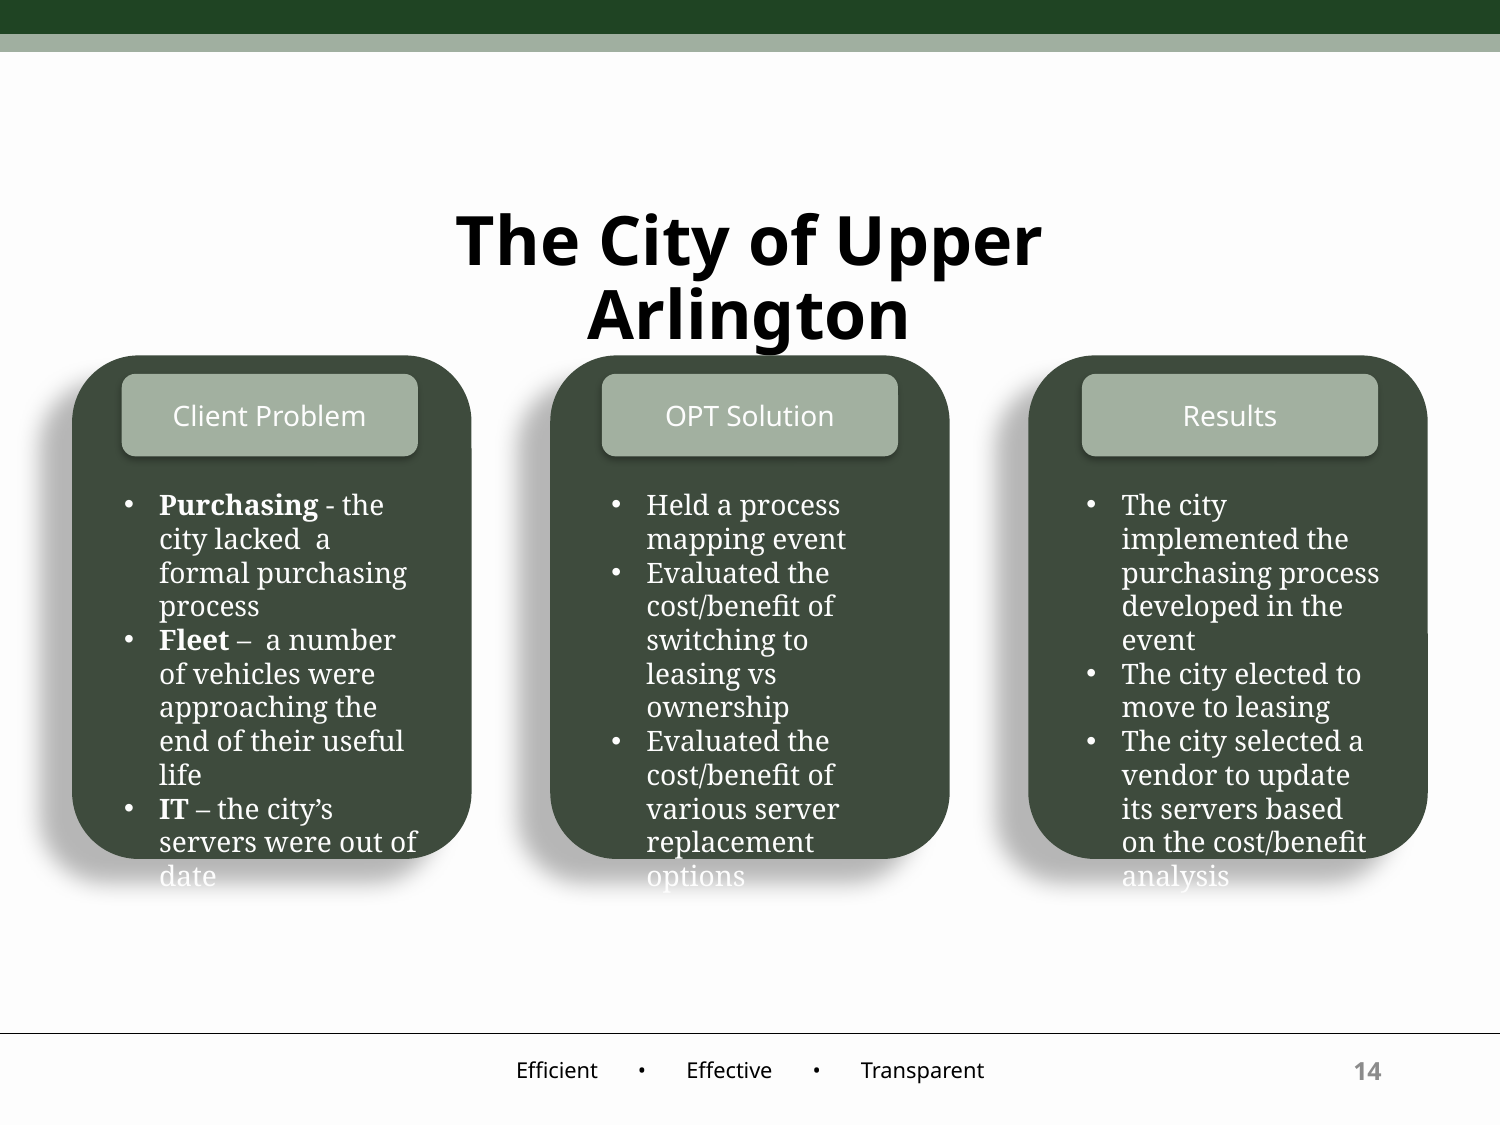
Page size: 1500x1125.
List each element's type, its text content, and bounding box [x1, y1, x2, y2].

text_box OPT Solution [600, 372, 900, 458]
text_box [549, 354, 951, 857]
title The City of Upper Arlington [392, 198, 1108, 362]
text_box Client Problem [120, 372, 419, 458]
text_box Held a process mapping event Evaluated the cost/benefit of switching to leasing vs ownership Evaluated the cost/benefit of various server replacement options [596, 480, 922, 900]
text_box Purchasing - the city lacked a formal purchasing process Fleet – a number of vehicles were approaching the end of their useful life IT – the city’s servers were out of date [109, 480, 435, 900]
text_box The city implemented the purchasing process developed in the event The city elected to move to leasing The city selected a vendor to update its servers based on the cost/benefit analysis [1071, 480, 1397, 900]
slide_number 14 [1059, 1042, 1397, 1103]
text_box [1027, 354, 1429, 856]
text_box Results [1080, 372, 1380, 458]
text_box [71, 354, 473, 854]
